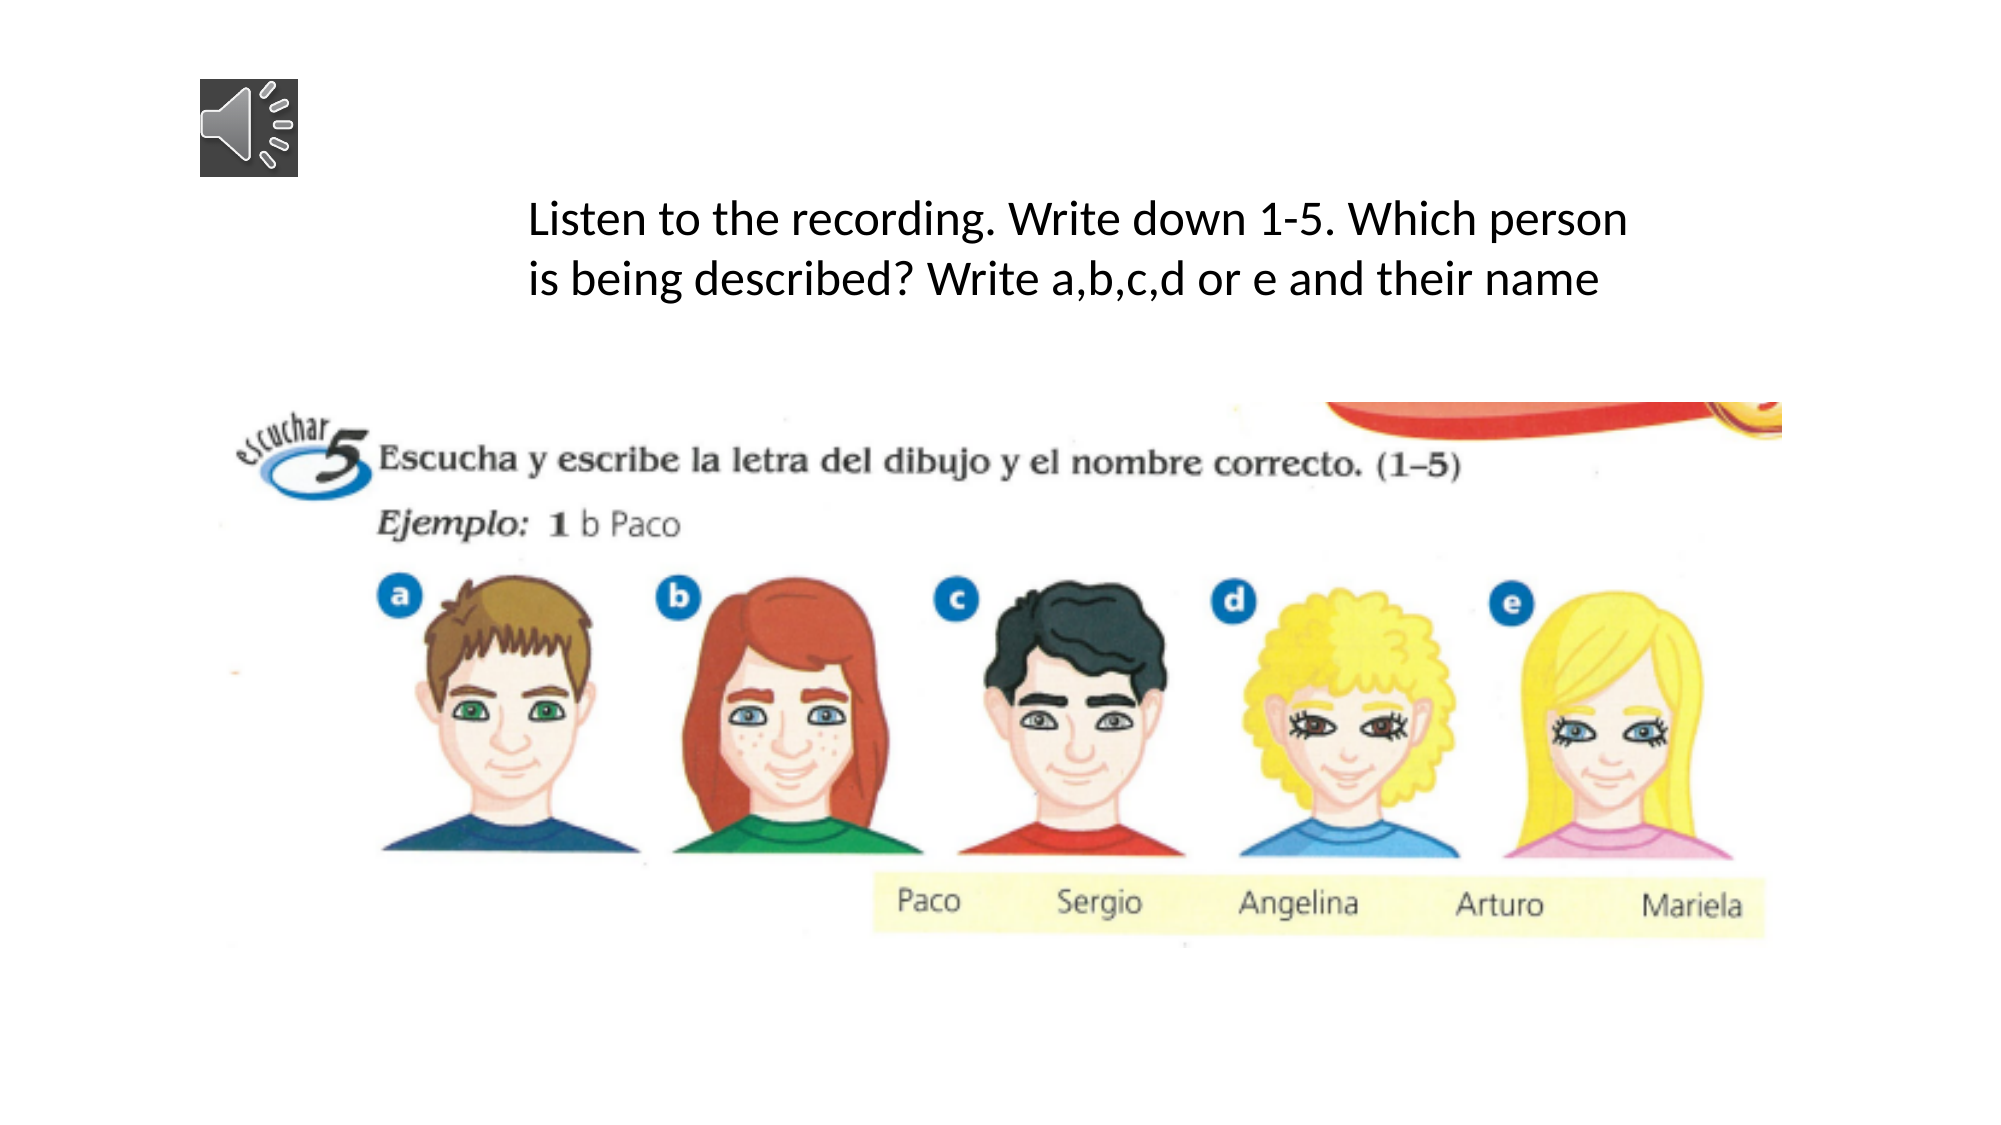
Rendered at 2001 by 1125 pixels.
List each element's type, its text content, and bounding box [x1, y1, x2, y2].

picture [199, 77, 300, 178]
text_box Listen to the recording. Write down 1-5. Which person is being described? Write a,b,c,d or e and their name [513, 177, 1668, 313]
picture [218, 402, 1782, 948]
